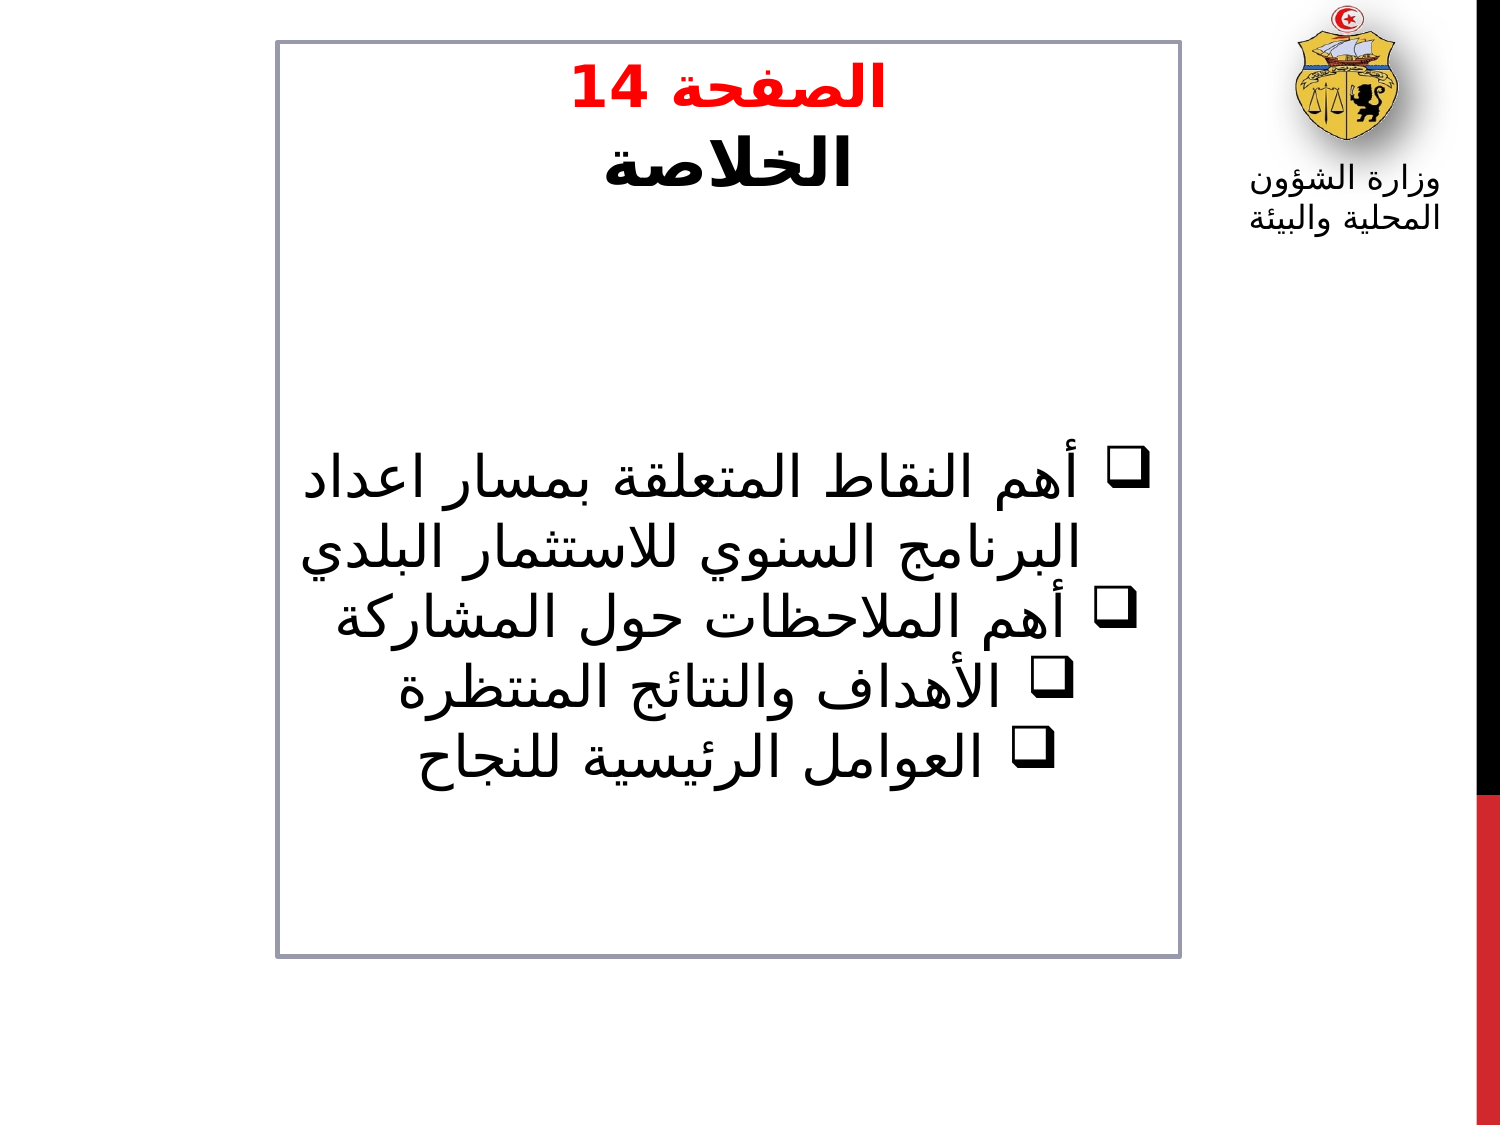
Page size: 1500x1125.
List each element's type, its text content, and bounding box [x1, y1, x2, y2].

text_box الصفحة 14 الخلاصة أهم النقاط المتعلقة بمسار اعداد البرنامج السنوي للاستثمار البلدي أهم الملاحظات حول المشاركة الأهداف والنتائج المنتظرة العوامل الرئيسية للنجاح [275, 40, 1182, 959]
text_box وزارة الشؤون المحلية والبيئة [1215, 148, 1475, 244]
picture [1281, 0, 1410, 150]
